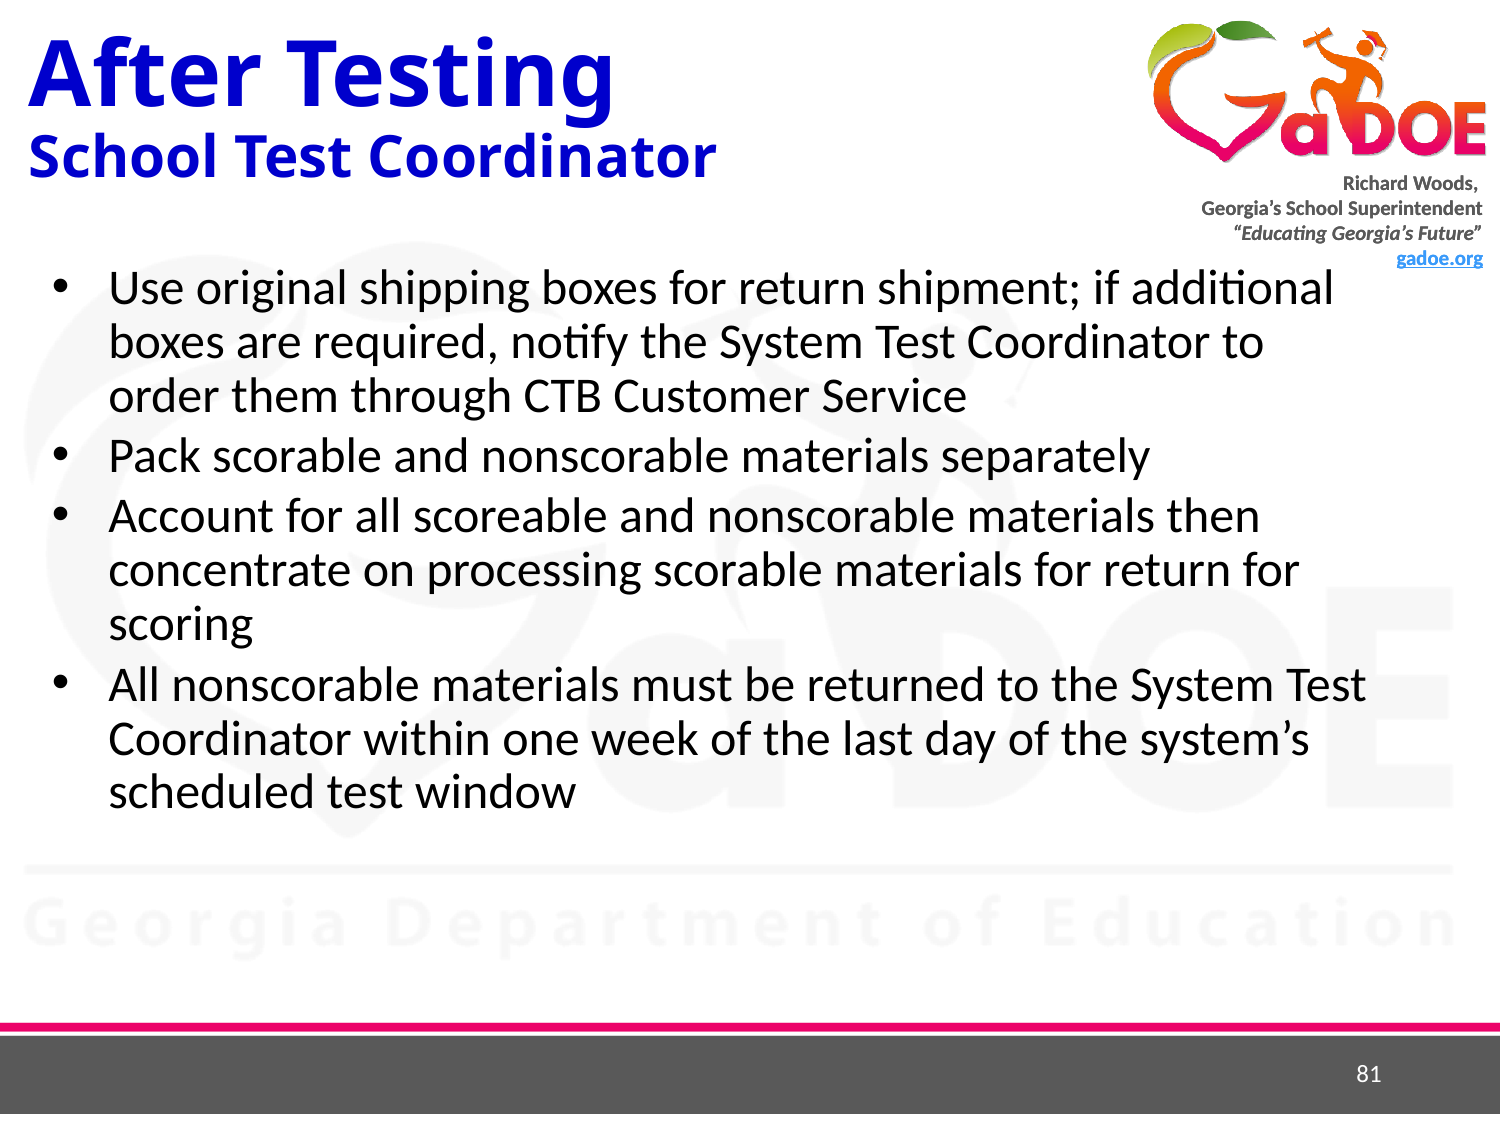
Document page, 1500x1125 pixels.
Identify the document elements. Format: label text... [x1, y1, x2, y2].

title After Testing School Test Coordinator [13, 0, 1051, 218]
slide_number 81 [1059, 1042, 1397, 1103]
picture [1135, 8, 1499, 164]
picture [19, 235, 1473, 980]
list Use original shipping boxes for return shipment; if additional boxes are required, notify the System Test Coordinator to order them through CTB Customer Service Pack scorable and nonscorable materials separately Account for all scoreable and nonscorable materials then concentrate on processing scorable materials for return for scoring All nonscorable materials must be returned to the System Test Coordinator within one week of the last day of the system’s scheduled test window [36, 253, 1395, 994]
